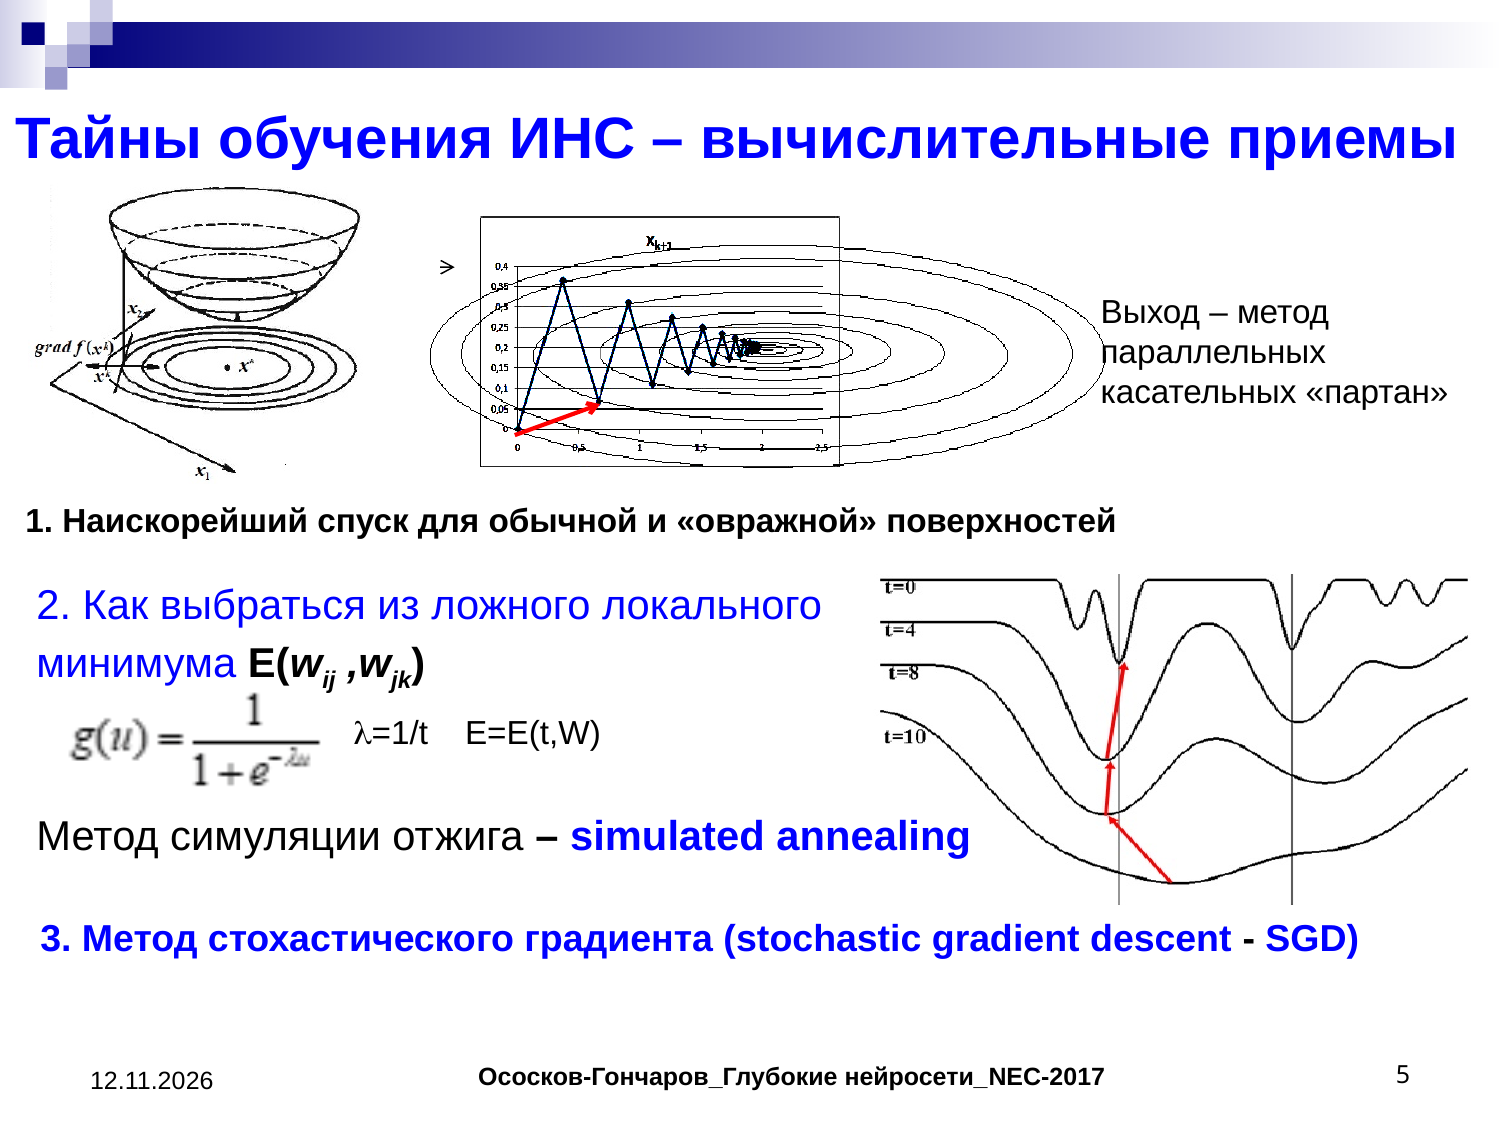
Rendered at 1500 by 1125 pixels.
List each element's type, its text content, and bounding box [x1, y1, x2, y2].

text_box 3. Метод стохастического градиента (stochastic gradient descent - SGD) [25, 907, 1500, 967]
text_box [514, 403, 601, 436]
list 1. Наискорейший спуск для обычной и «овражной» поверхностей [10, 491, 1216, 545]
title Тайны обучения ИНС – вычислительные приемы [0, 89, 1489, 180]
picture [64, 684, 330, 799]
footer Ососков-Гончаров_Глубокие нейросети_NEC-2017 [336, 1023, 1248, 1099]
picture [428, 210, 1119, 490]
list 2. Как выбраться из ложного локального минимума E(wij ,wjk) Метод симуляции отжига – simulated annealing [21, 570, 1086, 917]
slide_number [75, 1024, 425, 1103]
text_box =1/t E=E(t,W) [338, 703, 691, 759]
slide_number 5 [1074, 1025, 1425, 1100]
picture [27, 179, 367, 485]
picture [872, 574, 1471, 906]
text_box Выход – метод параллельных касательных «партан» [1124, 283, 1500, 418]
